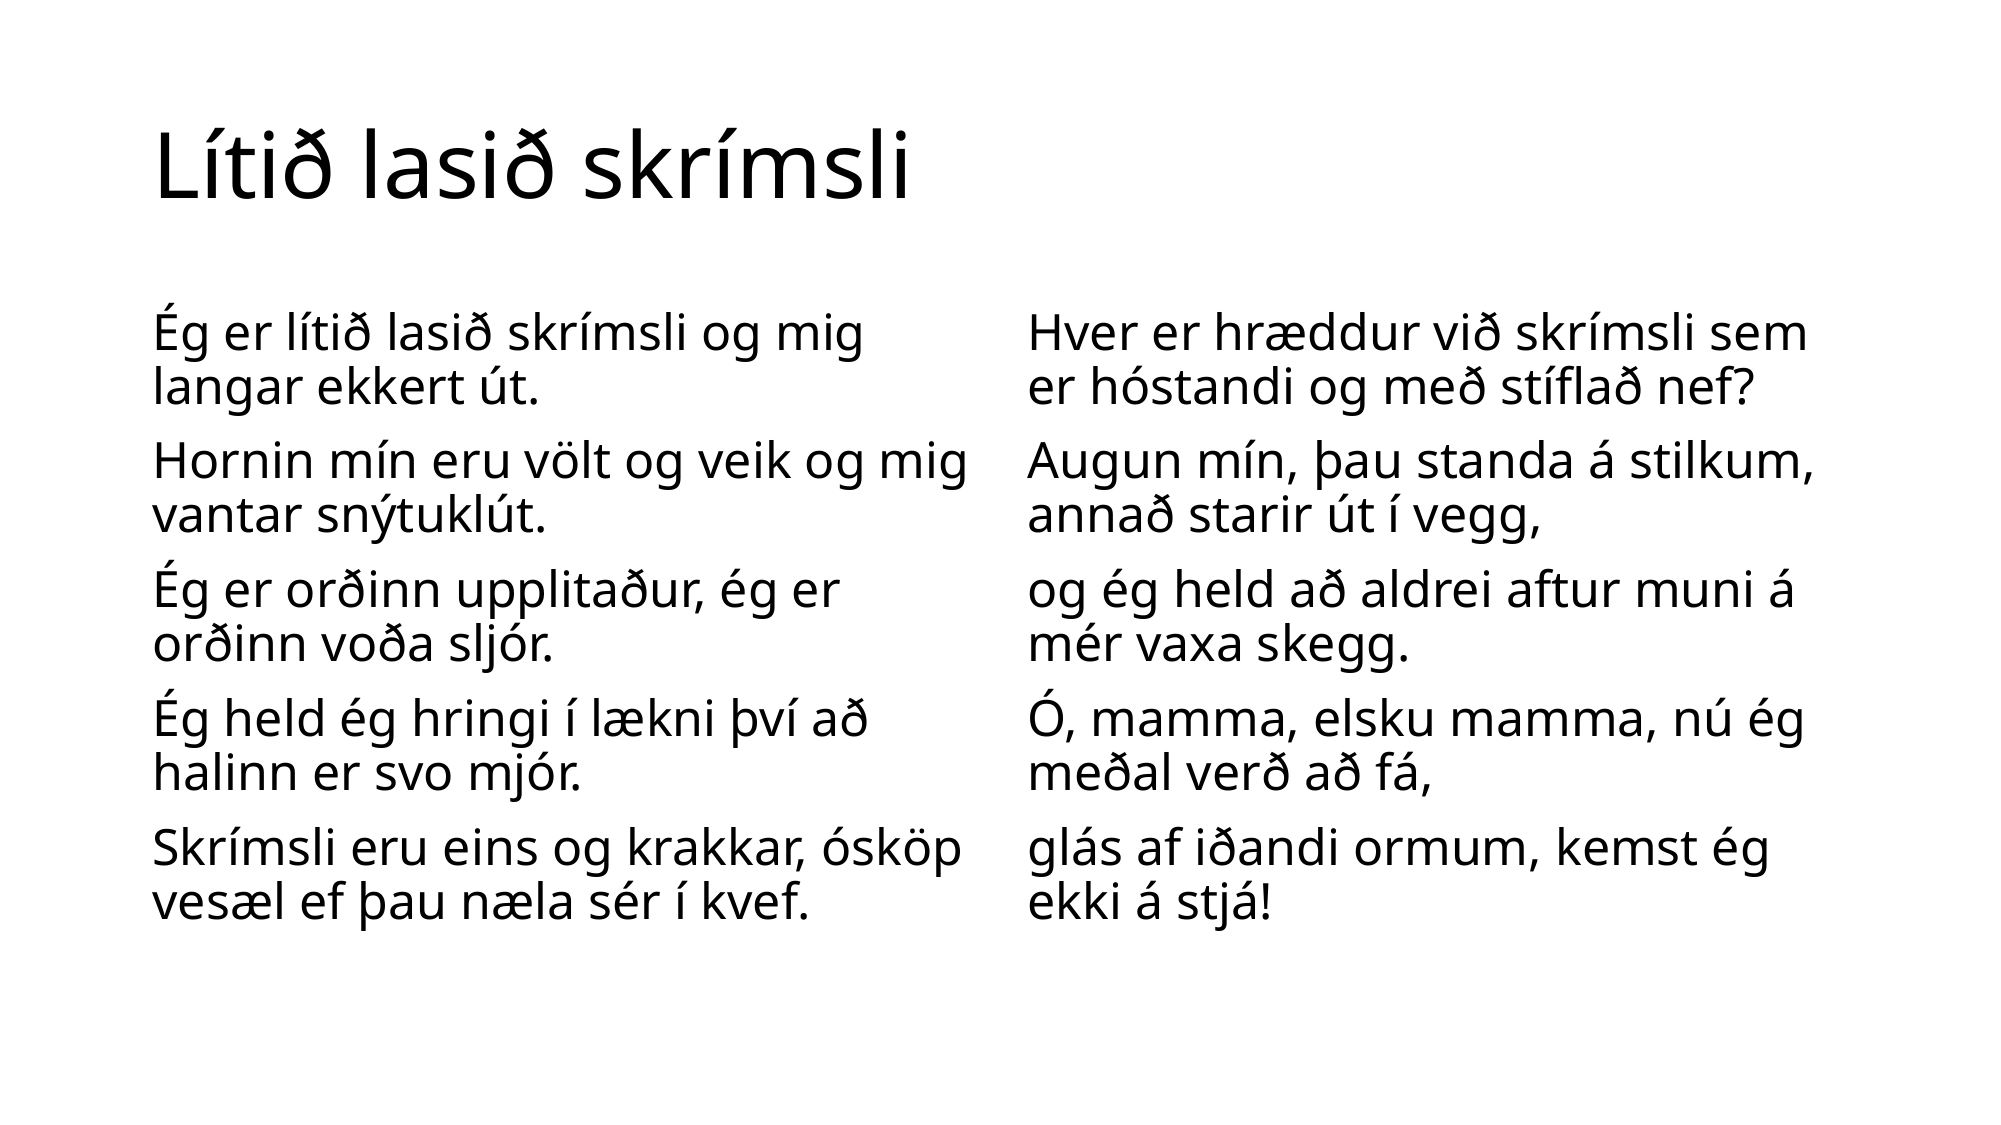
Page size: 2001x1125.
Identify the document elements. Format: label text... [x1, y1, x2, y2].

title Lítið lasið skrímsli [137, 59, 1863, 278]
list Ég er lítið lasið skrímsli og mig langar ekkert út. Hornin mín eru völt og veik og mig vantar snýtuklút. Ég er orðinn upplitaður, ég er orðinn voða sljór. Ég held ég hringi í lækni því að halinn er svo mjór. Skrímsli eru eins og krakkar, ósköp vesæl ef þau næla sér í kvef. [137, 299, 988, 1014]
list Hver er hræddur við skrímsli sem er hóstandi og með stíflað nef? Augun mín, þau standa á stilkum, annað starir út í vegg, og ég held að aldrei aftur muni á mér vaxa skegg. Ó, mamma, elsku mamma, nú ég meðal verð að fá, glás af iðandi ormum, kemst ég ekki á stjá! [1012, 299, 1863, 1014]
